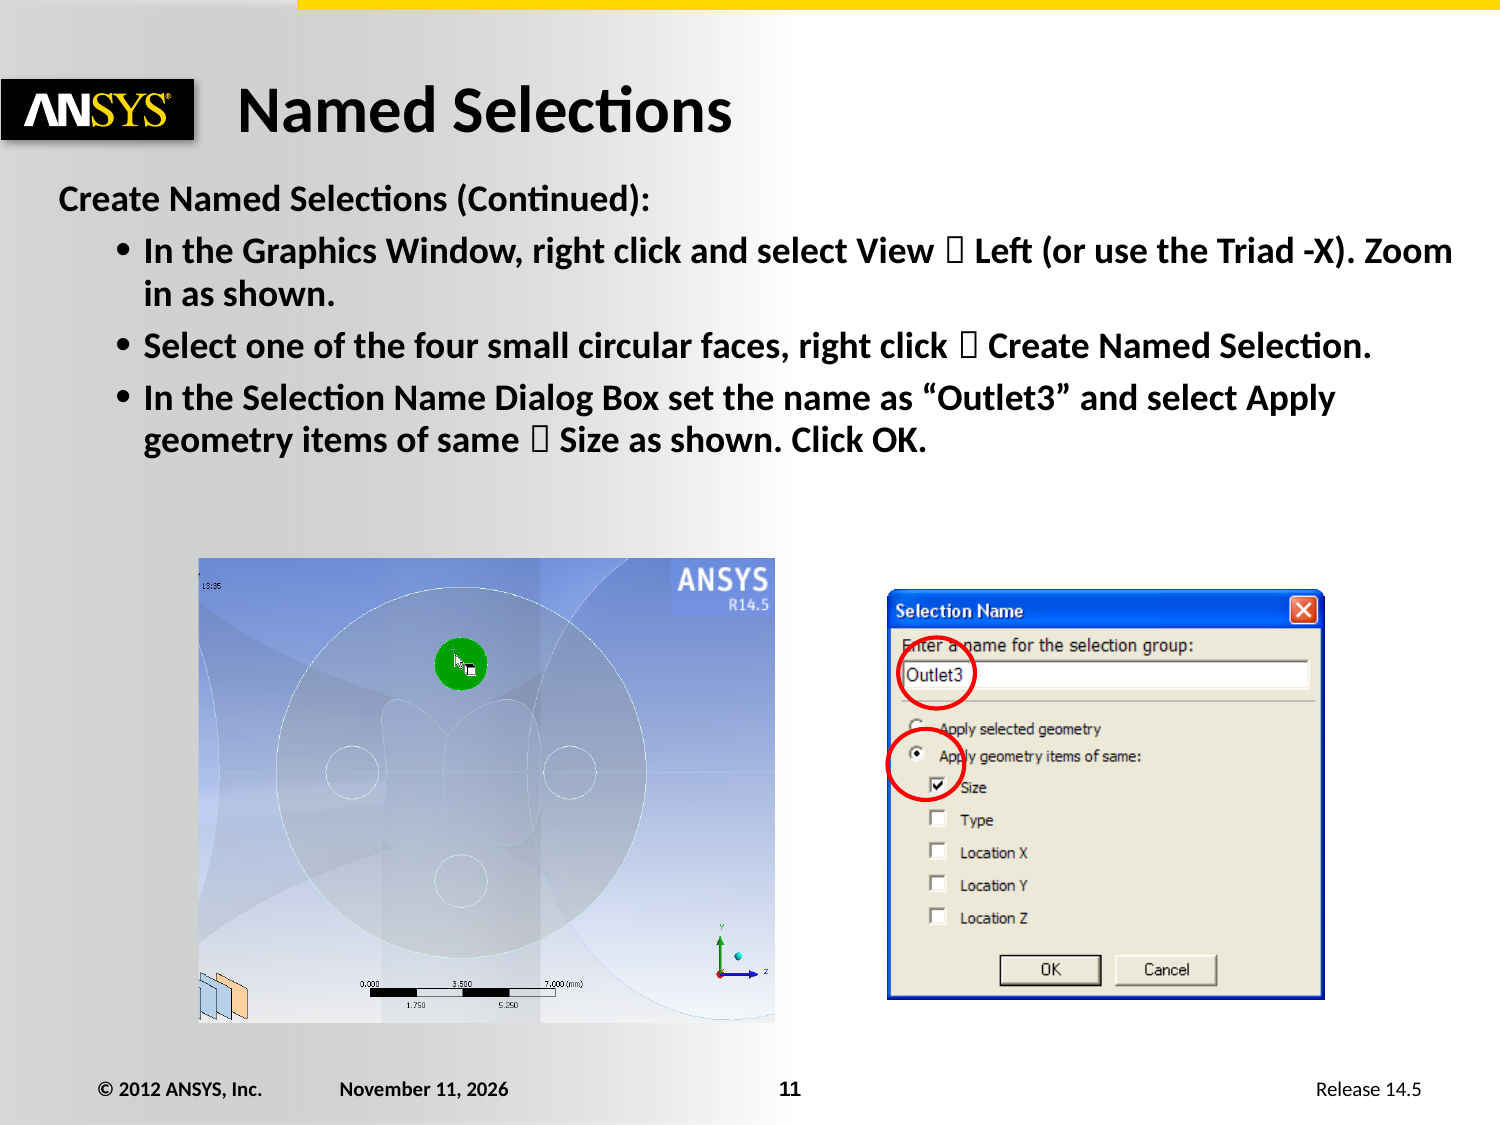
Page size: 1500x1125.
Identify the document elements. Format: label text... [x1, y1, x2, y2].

picture [887, 589, 1326, 1001]
title Named Selections [237, 74, 1407, 176]
list Create Named Selections (Continued): In the Graphics Window, right click and select View  Left (or use the Triad -X). Zoom in as shown. Select one of the four small circular faces, right click  Create Named Selection. In the Selection Name Dialog Box set the name as “Outlet3” and select Apply geometry items of same  Size as shown. Click OK. [58, 176, 1480, 1089]
picture [198, 558, 776, 1023]
